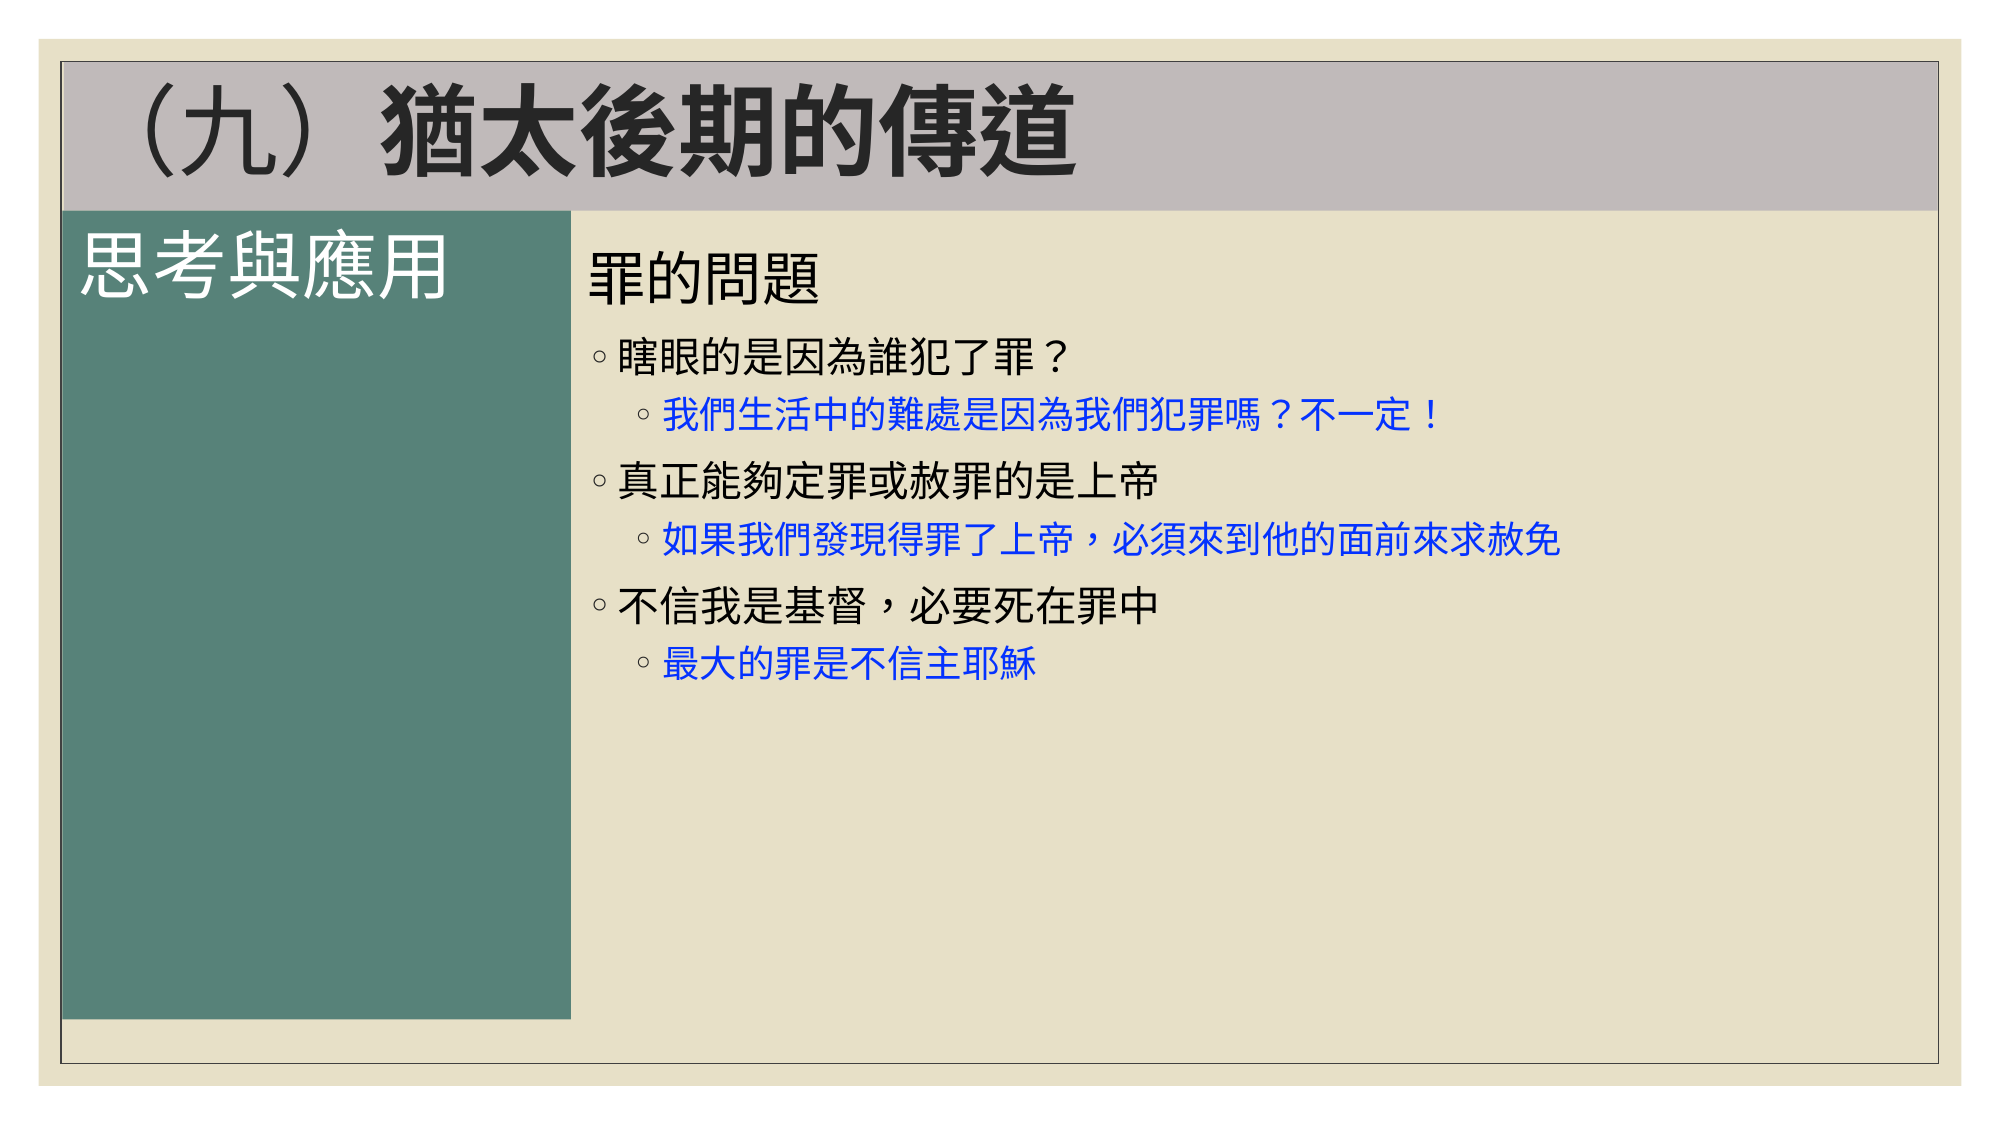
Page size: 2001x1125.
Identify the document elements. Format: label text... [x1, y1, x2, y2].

list 罪的問題 瞎眼的是因為誰犯了罪？ 我們生活中的難處是因為我們犯罪嗎？不一定！ 真正能夠定罪或赦罪的是上帝 如果我們發現得罪了上帝，必須來到他的面前來求赦免 不信我是基督，必要死在罪中 最大的罪是不信主耶穌 [572, 234, 1838, 1020]
title （九）猶太後期的傳道 [63, 62, 1938, 211]
text_box 思考與應用 [62, 210, 571, 1020]
